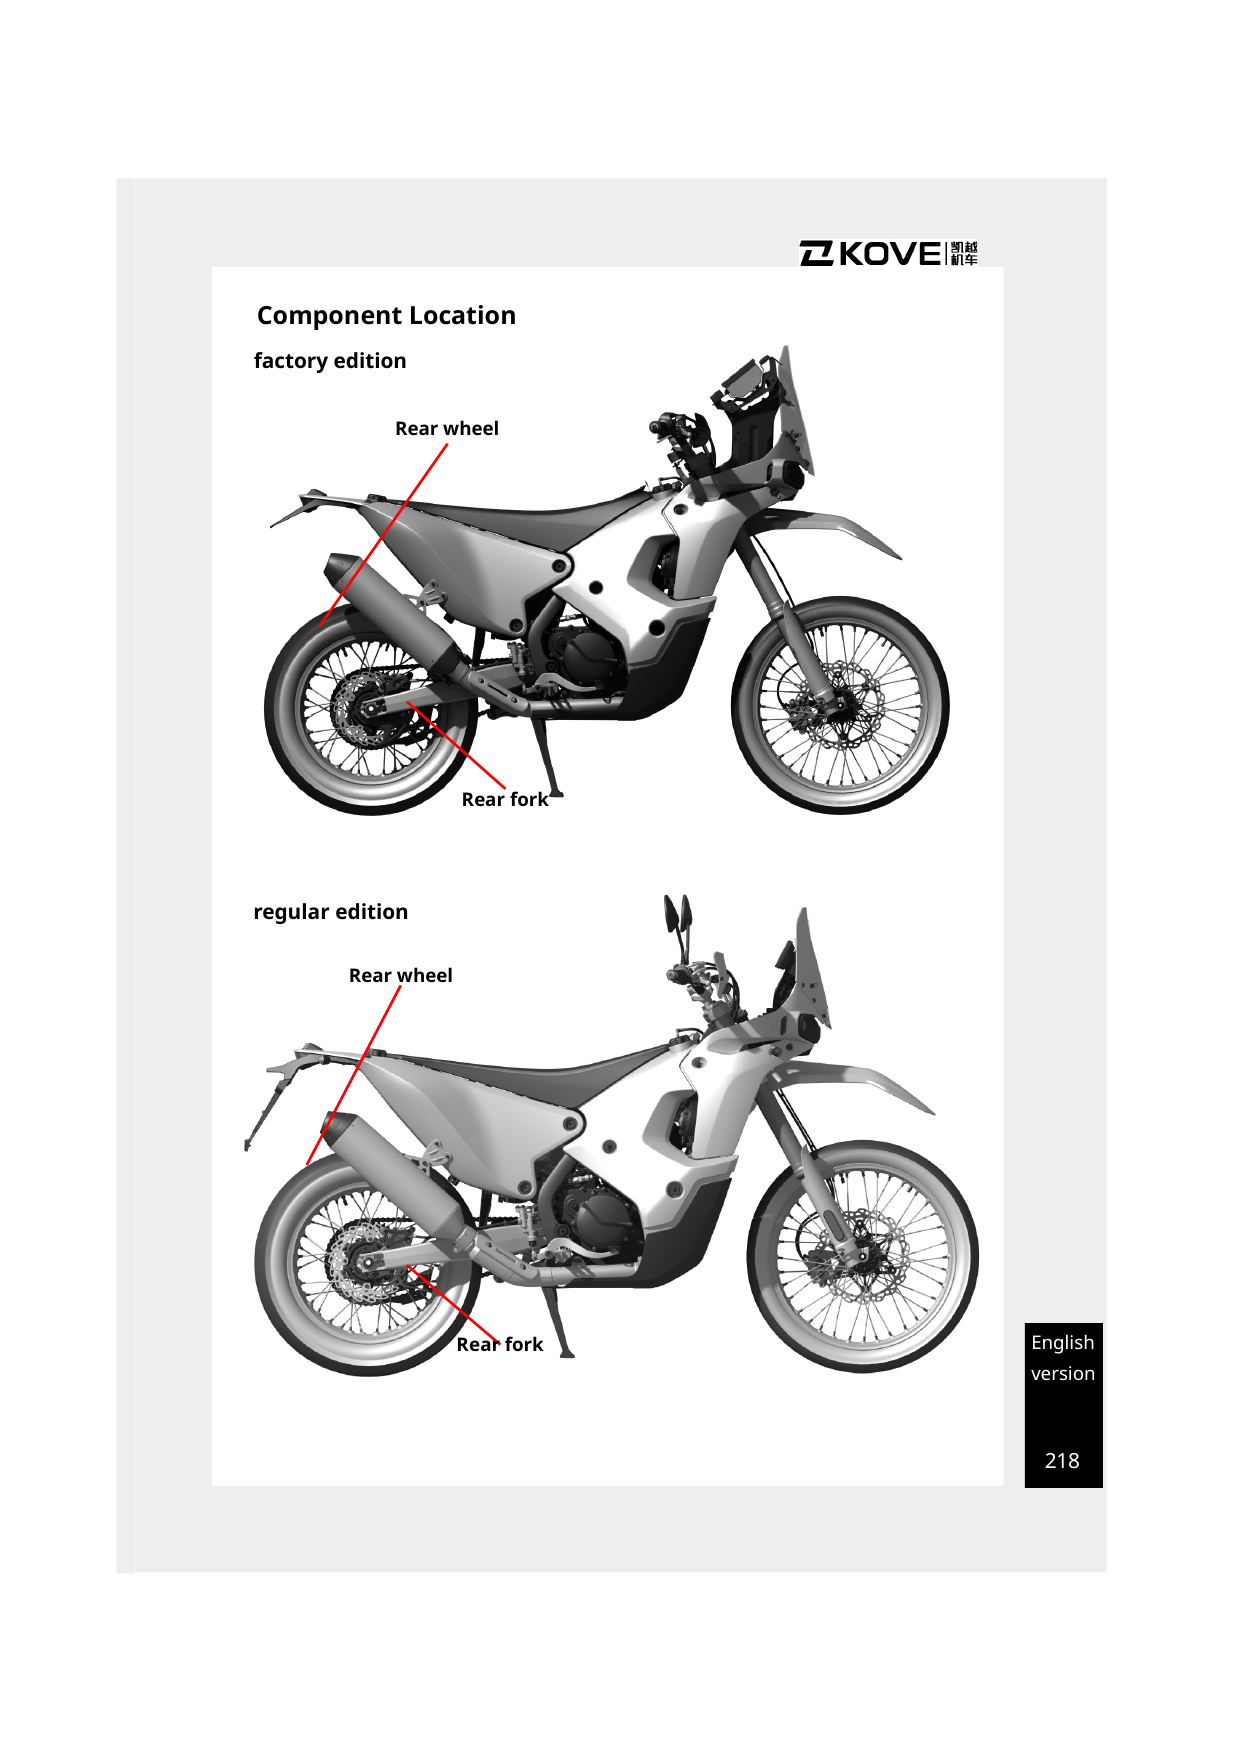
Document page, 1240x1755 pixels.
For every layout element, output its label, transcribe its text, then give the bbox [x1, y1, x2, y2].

text_box Component Location [242, 292, 958, 336]
text_box English version [1003, 1323, 1130, 1417]
text_box [1024, 1417, 1103, 1488]
picture [799, 239, 978, 268]
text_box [406, 1264, 501, 1345]
text_box 218 [1026, 1440, 1099, 1481]
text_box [318, 443, 448, 627]
text_box [211, 267, 1004, 1486]
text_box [406, 701, 506, 790]
picture [239, 338, 984, 818]
picture [239, 891, 983, 1380]
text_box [306, 985, 402, 1166]
